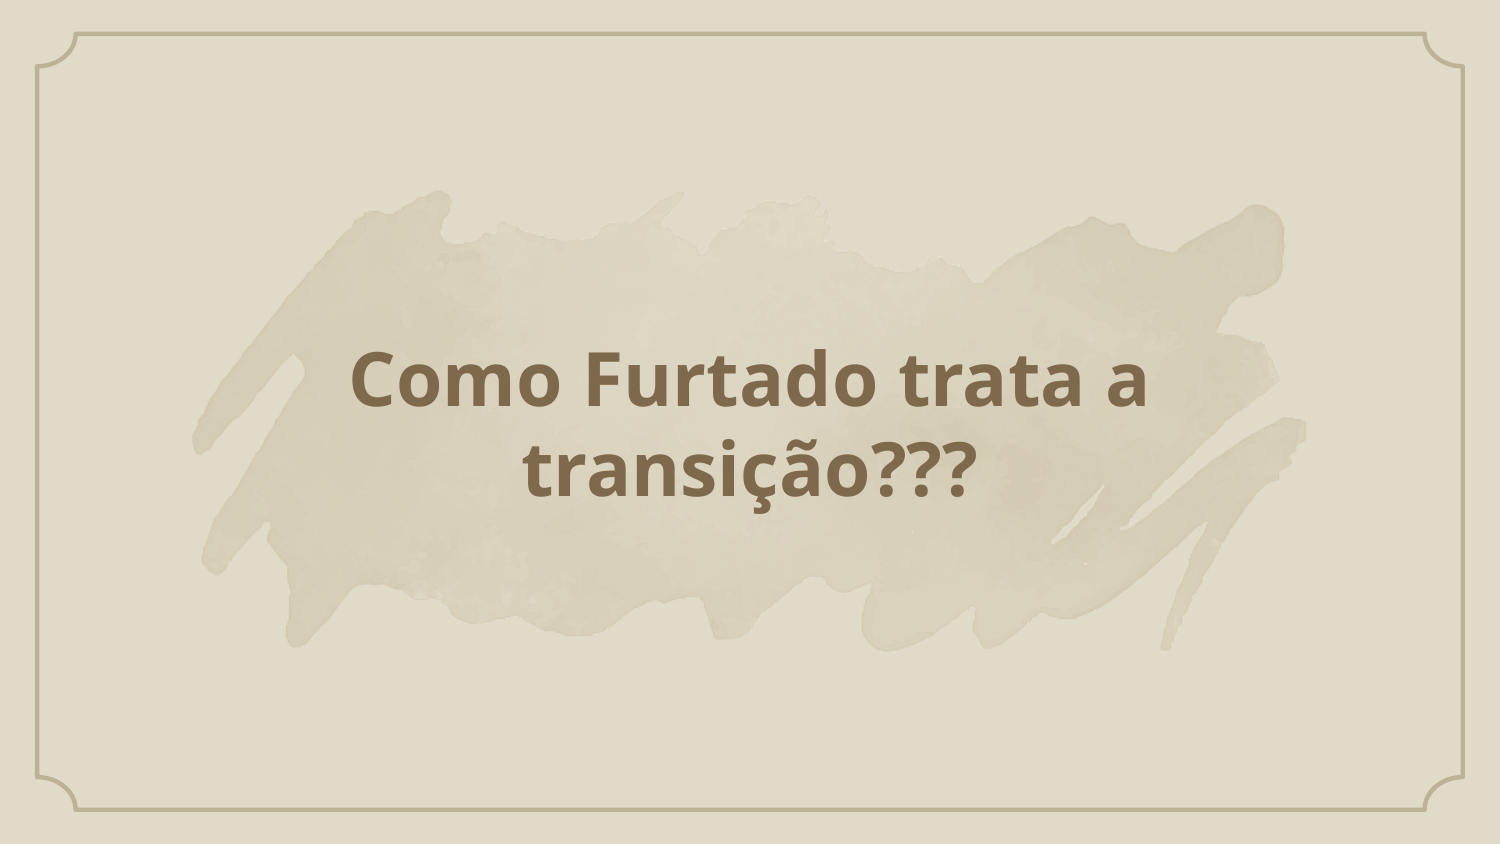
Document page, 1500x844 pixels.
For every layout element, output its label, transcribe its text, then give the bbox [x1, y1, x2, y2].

title Como Furtado trata a transição??? [241, 214, 1259, 630]
